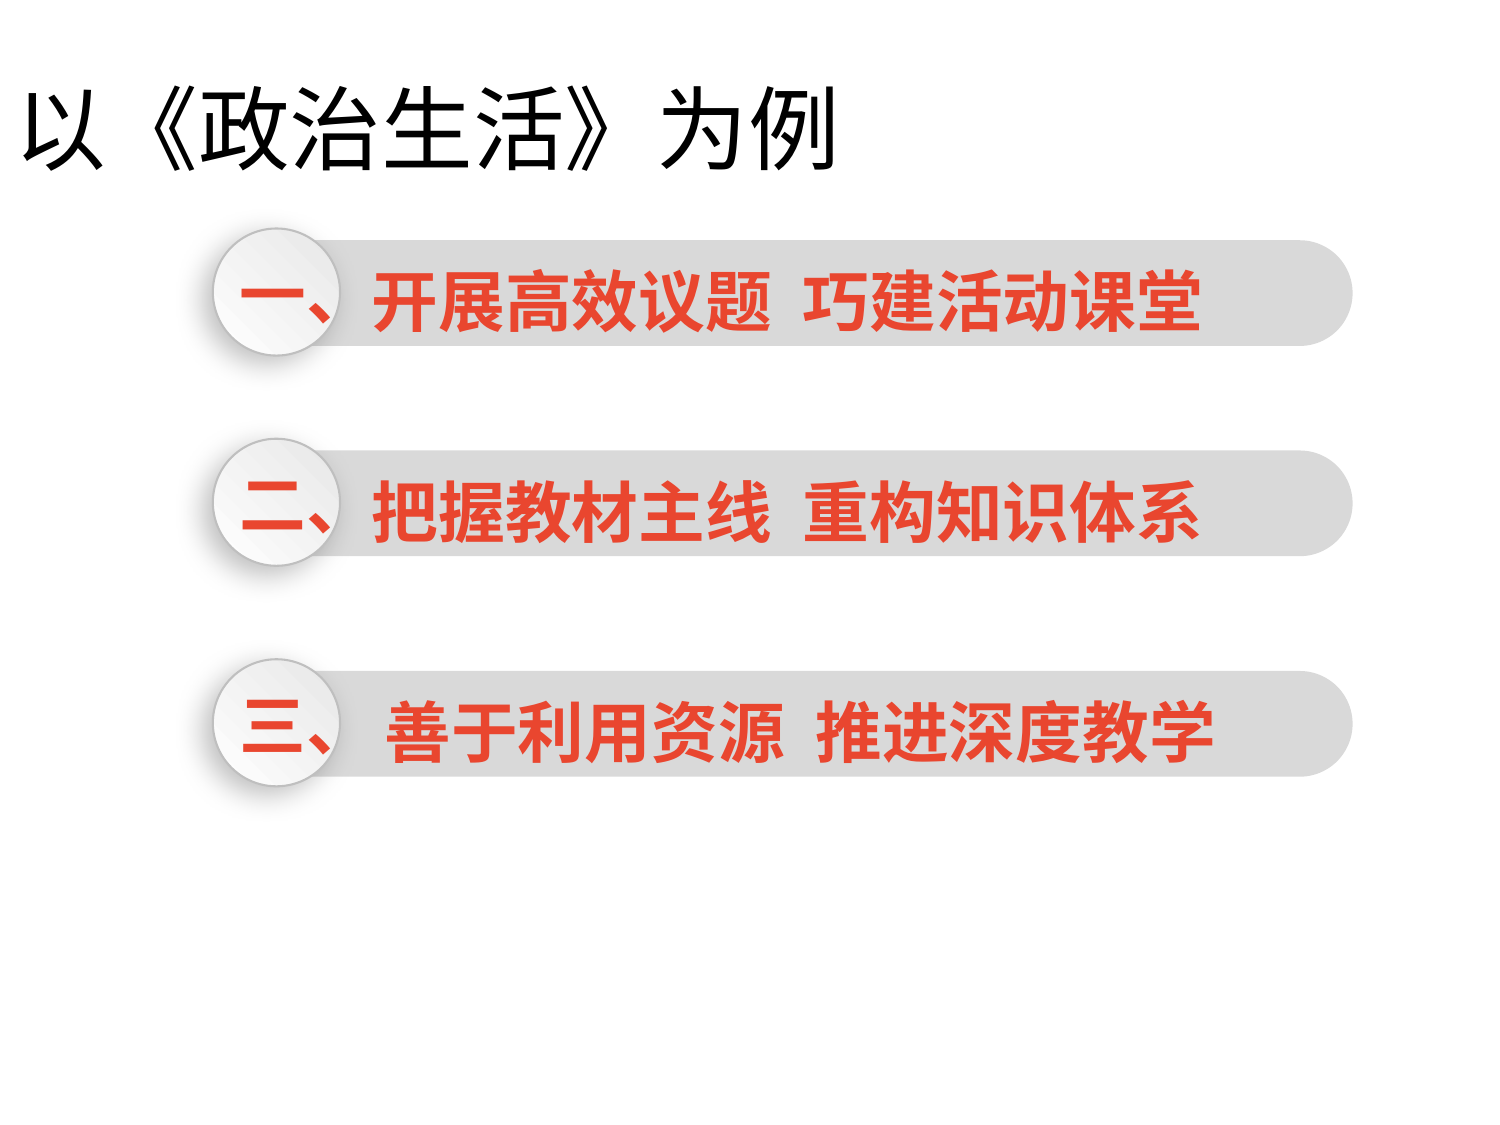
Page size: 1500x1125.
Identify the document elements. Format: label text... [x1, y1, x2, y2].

text_box 以《政治生活》为例 [0, 64, 1500, 190]
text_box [212, 438, 1353, 567]
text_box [212, 228, 1353, 356]
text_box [212, 658, 1353, 787]
